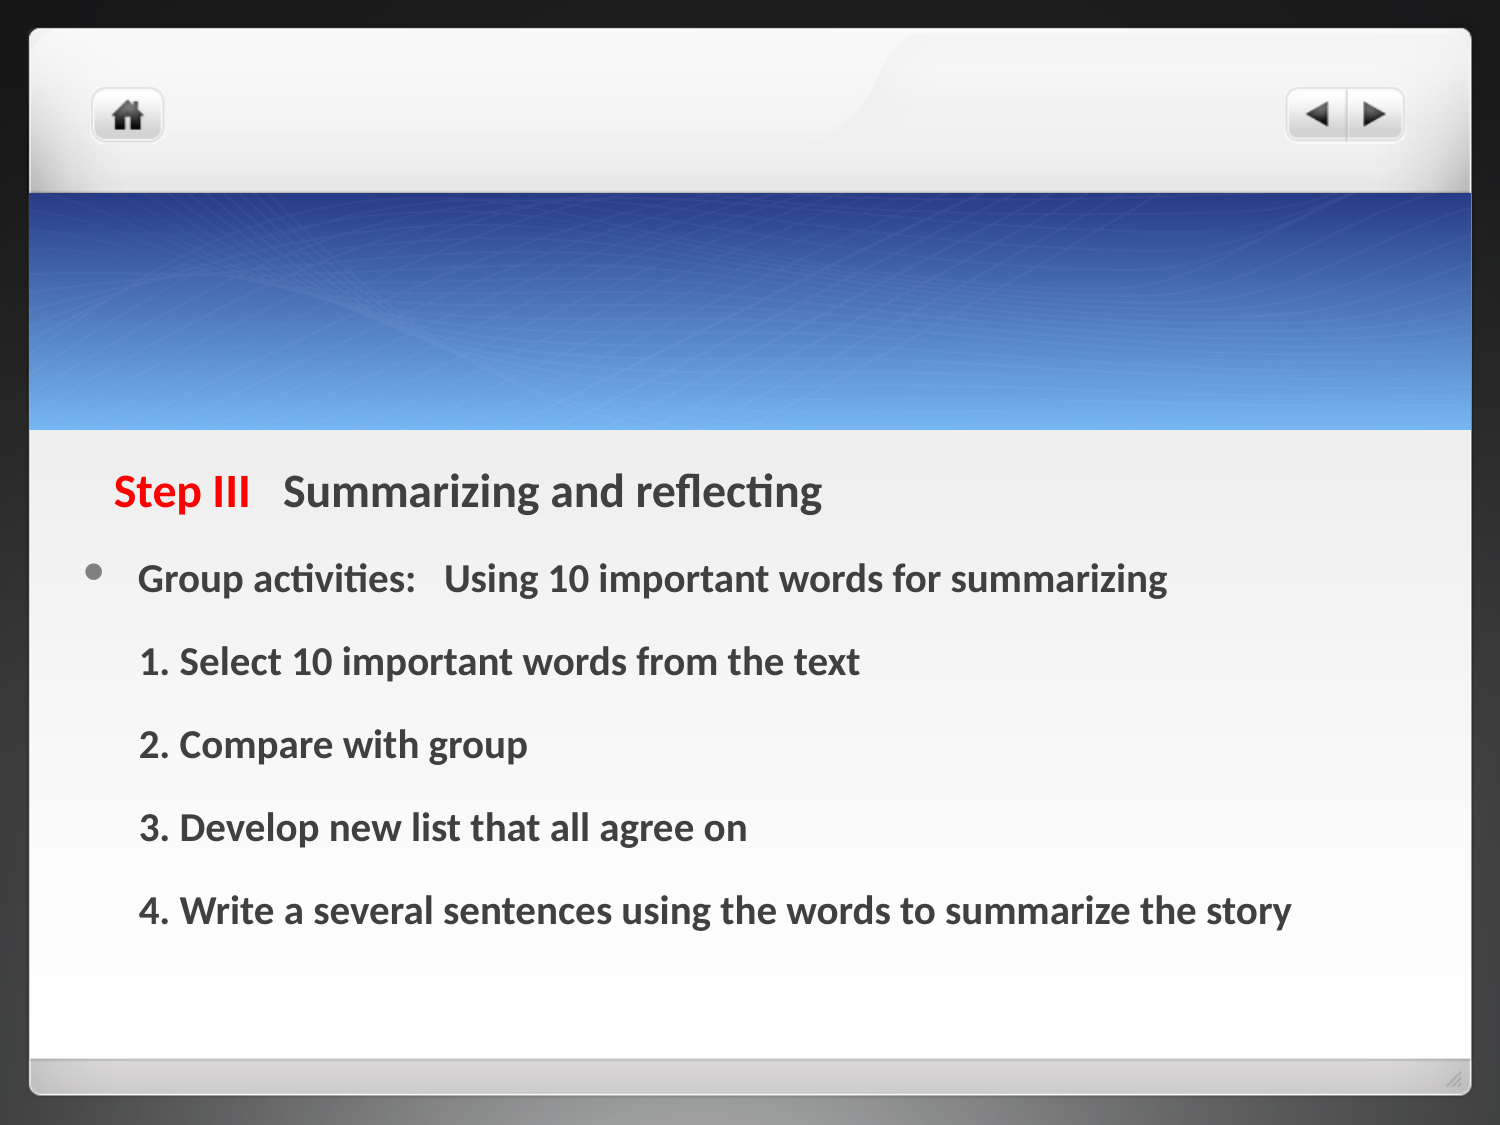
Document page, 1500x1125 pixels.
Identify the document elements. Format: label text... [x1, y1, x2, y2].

picture [0, 0, 1500, 1125]
list Step III Summarizing and reflecting Group activities: Using 10 important words for summarizing 1. Select 10 important words from the text 2. Compare with group 3. Develop new list that all agree on 4. Write a several sentences using the words to summarize the story [68, 452, 1432, 1025]
